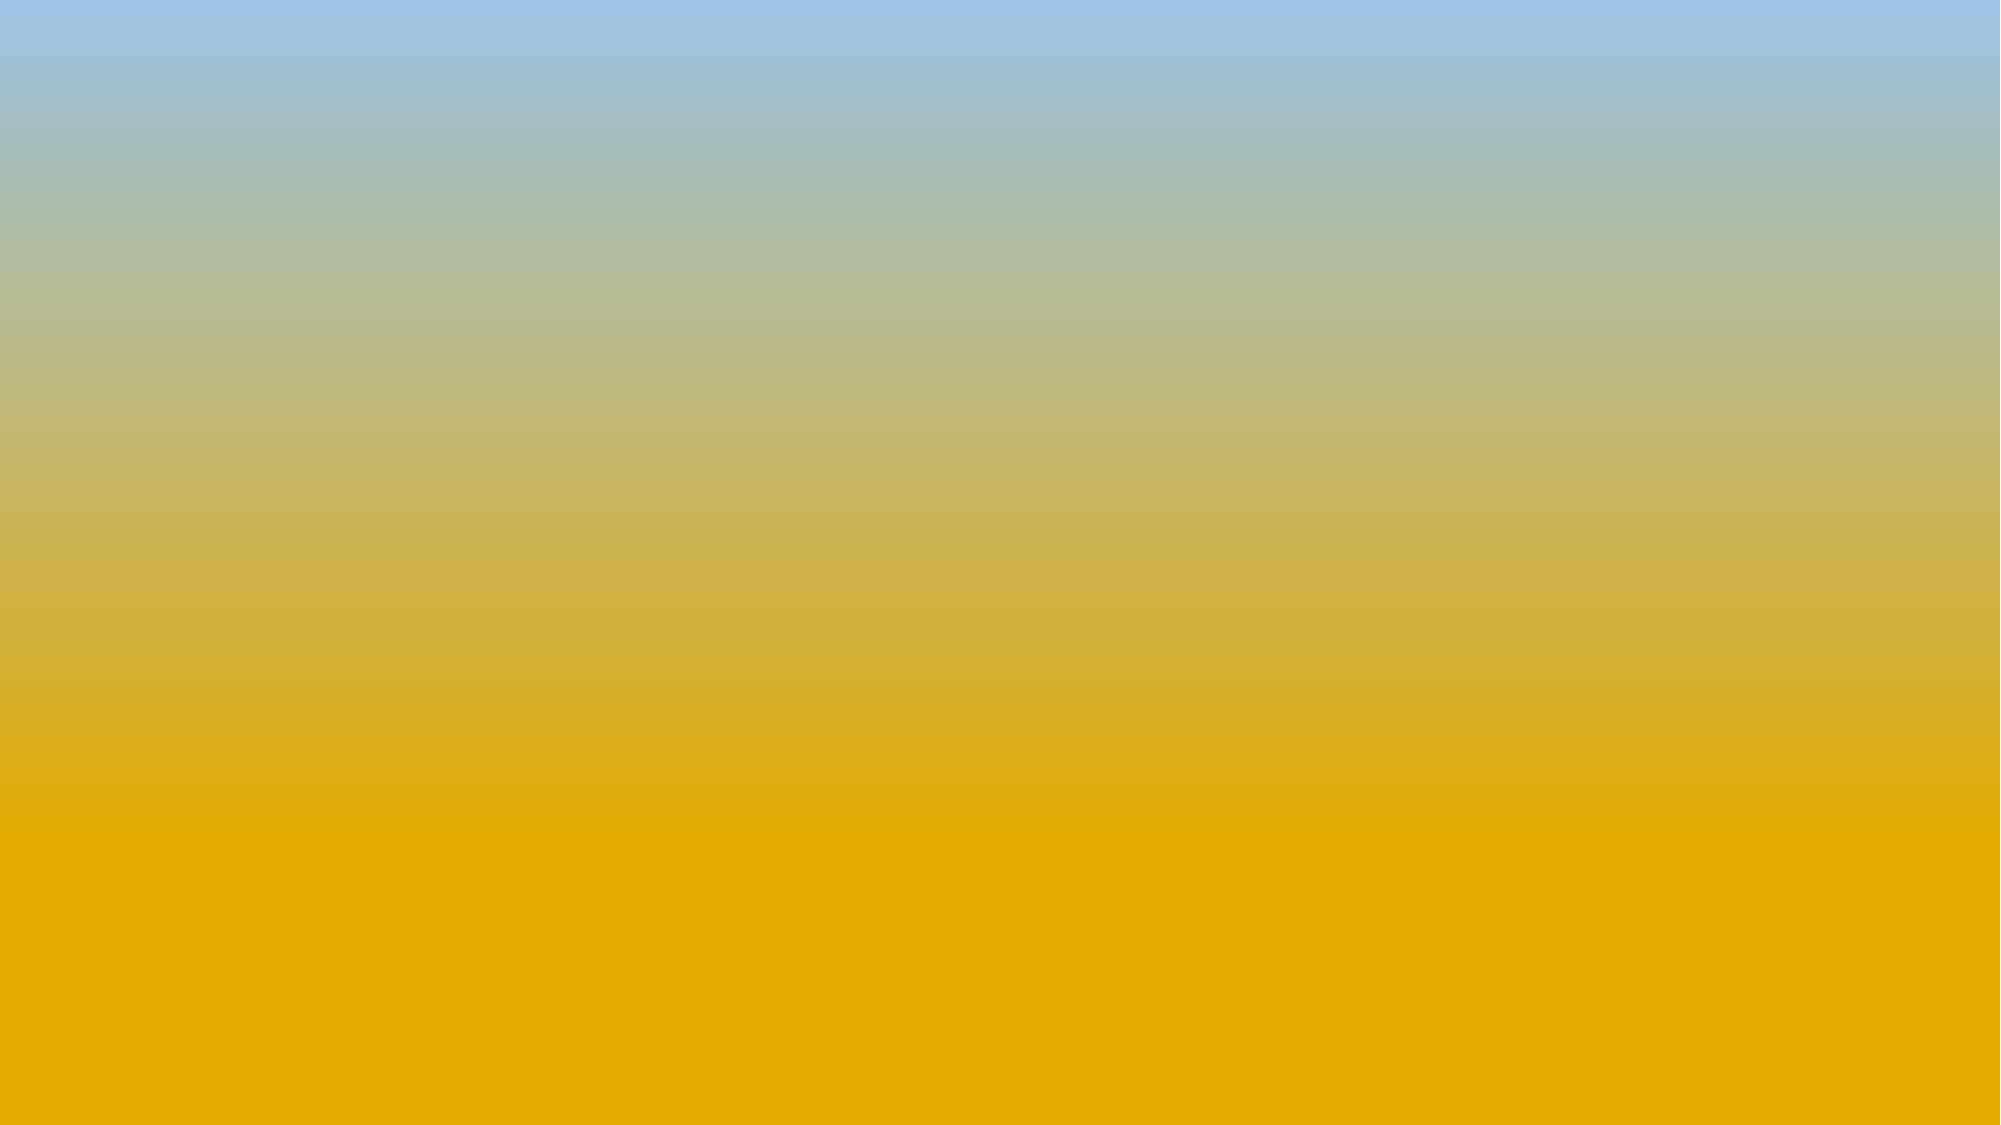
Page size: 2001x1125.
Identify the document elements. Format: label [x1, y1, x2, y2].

list [137, 174, 1863, 1014]
